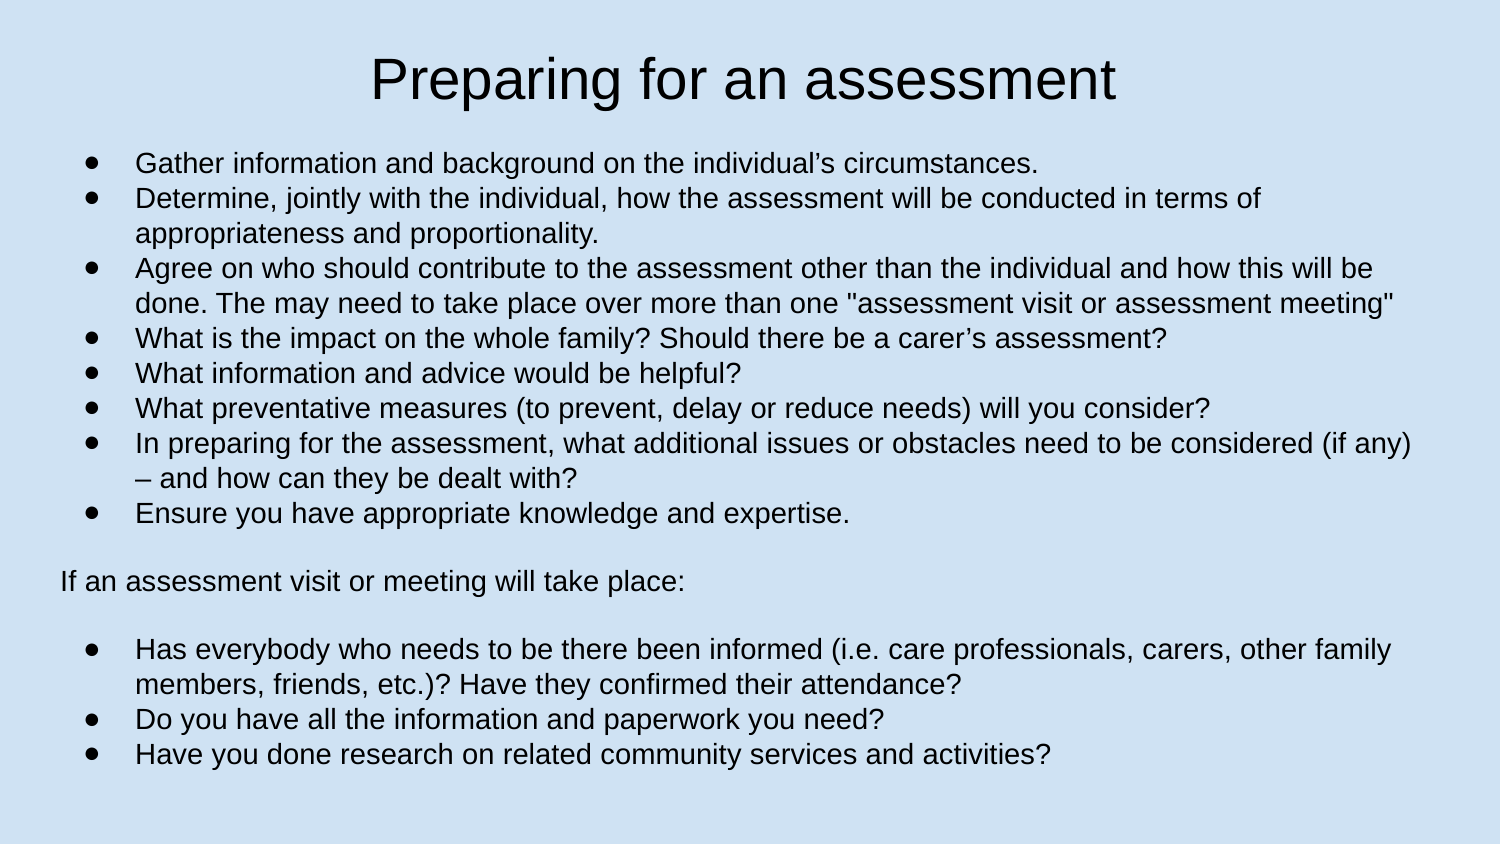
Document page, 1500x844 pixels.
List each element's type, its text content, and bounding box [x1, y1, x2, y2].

title Preparing for an assessment [45, 26, 1443, 121]
list Gather information and background on the individual’s circumstances. Determine, jointly with the individual, how the assessment will be conducted in terms of appropriateness and proportionality. Agree on who should contribute to the assessment other than the individual and how this will be done. The may need to take place over more than one "assessment visit or assessment meeting" What is the impact on the whole family? Should there be a carer’s assessment? What information and advice would be helpful? What preventative measures (to prevent, delay or reduce needs) will you consider? In preparing for the assessment, what additional issues or obstacles need to be considered (if any) – and how can they be dealt with? Ensure you have appropriate knowledge and expertise. If an assessment visit or meeting will take place: Has everybody who needs to be there been informed (i.e. care professionals, carers, other family members, friends, etc.)? Have they confirmed their attendance? Do you have all the information and paperwork you need? Have you done research on related community services and activities? [45, 129, 1443, 844]
